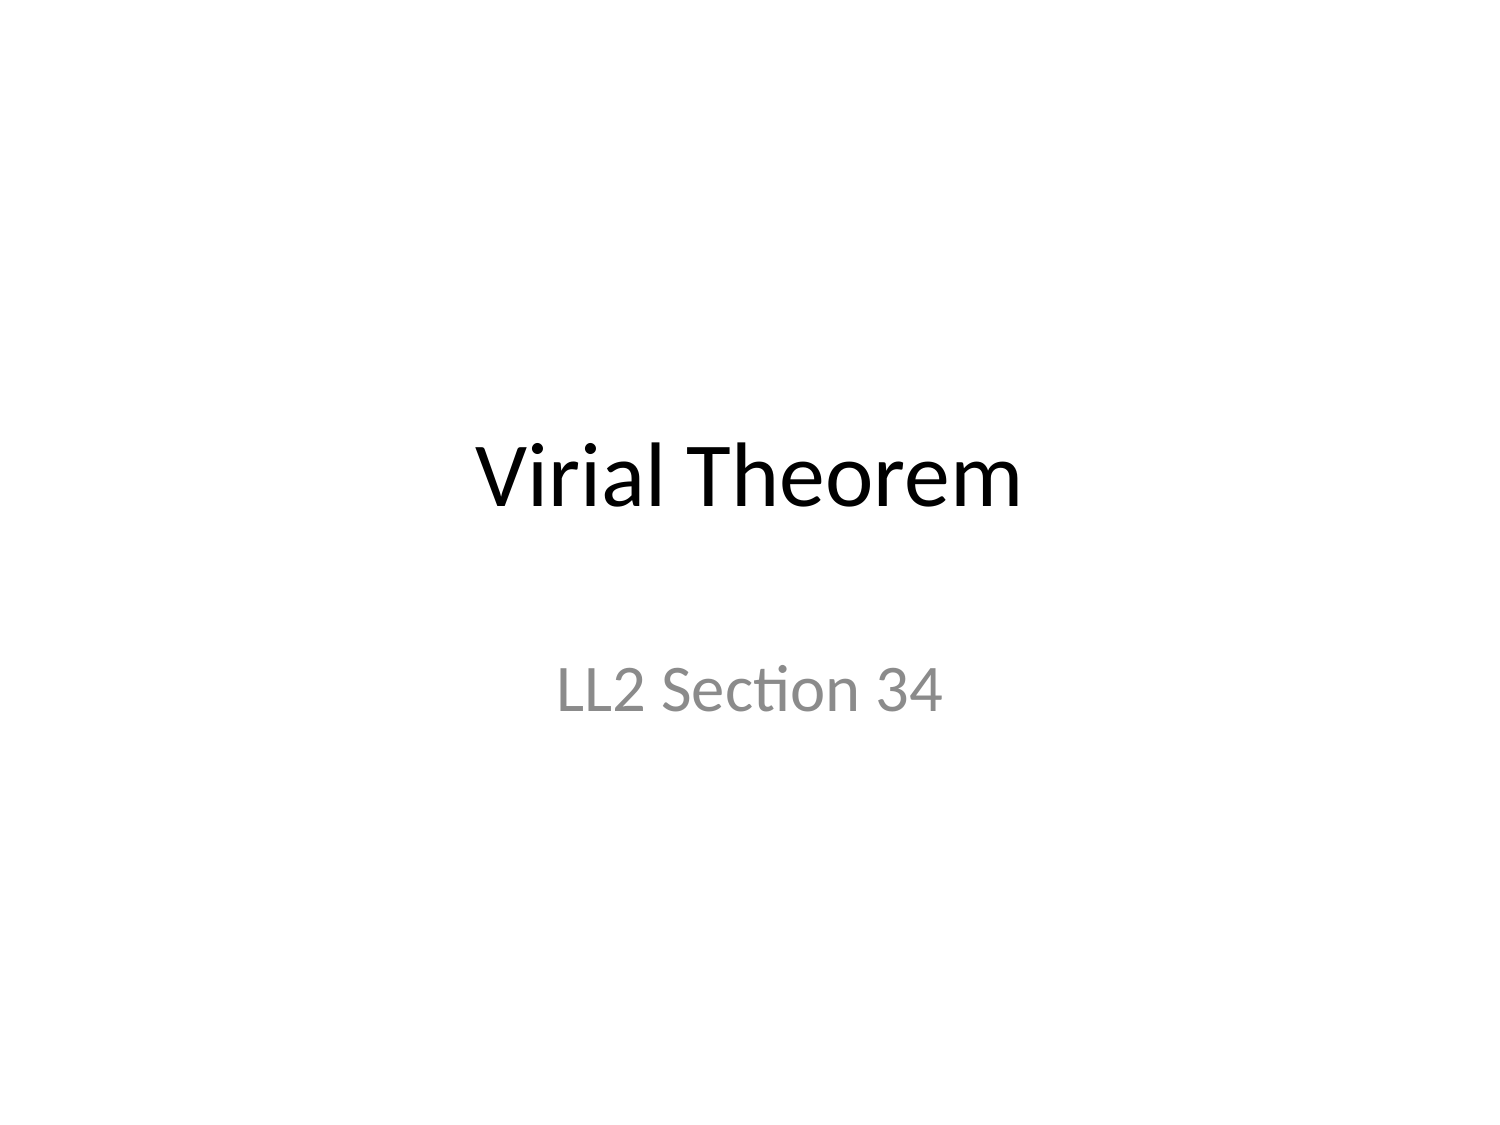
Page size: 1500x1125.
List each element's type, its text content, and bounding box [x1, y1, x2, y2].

title Virial Theorem [112, 349, 1388, 591]
subtitle LL2 Section 34 [225, 637, 1275, 925]
